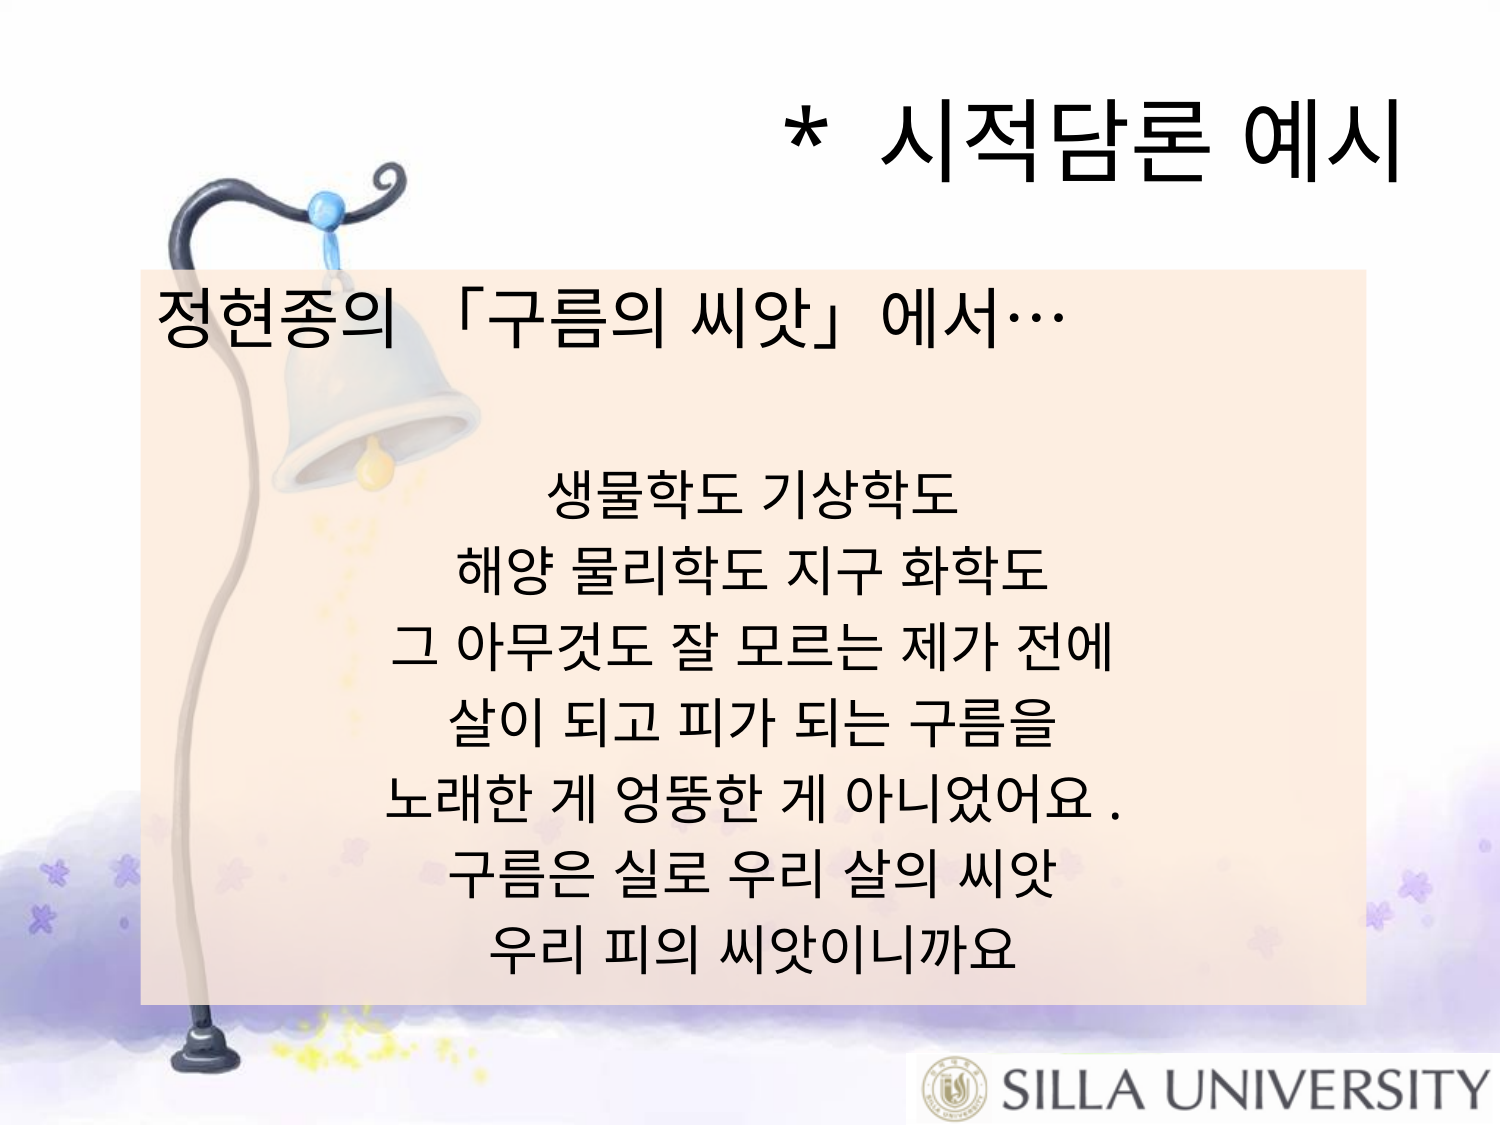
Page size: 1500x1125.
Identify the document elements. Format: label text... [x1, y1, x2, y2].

list 정현종의 「구름의 씨앗」에서… 생물학도 기상학도 해양 물리학도 지구 화학도 그 아무것도 잘 모르는 제가 전에 살이 되고 피가 되는 구름을 노래한 게 엉뚱한 게 아니었어요. 구름은 실로 우리 살의 씨앗 우리 피의 씨앗이니까요 [140, 269, 1367, 1005]
title * 시적담론 예시 [75, 45, 1425, 233]
picture [0, 0, 1500, 1125]
